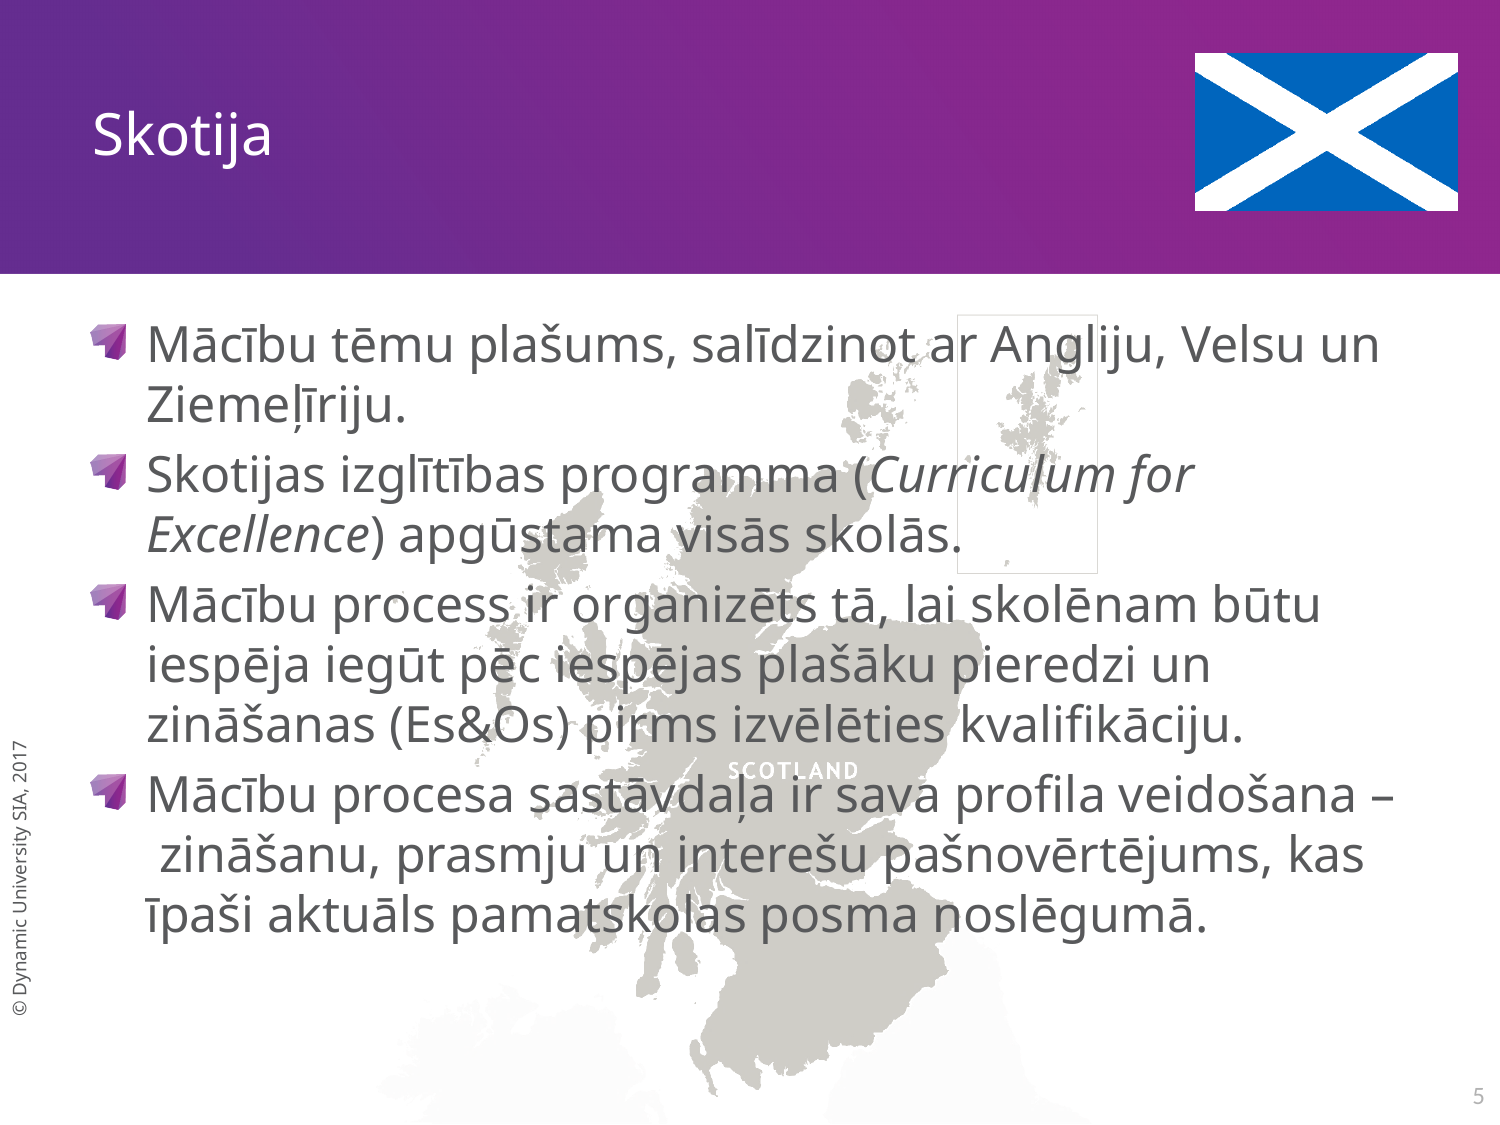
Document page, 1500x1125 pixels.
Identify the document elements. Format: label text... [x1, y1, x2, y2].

title Skotija [77, 38, 1078, 226]
picture [0, 0, 1500, 274]
picture [90, 774, 126, 810]
picture [90, 324, 126, 360]
slide_number 5 [1162, 1065, 1500, 1125]
picture [90, 454, 126, 490]
list Mācību tēmu plašums, salīdzinot ar Angliju, Velsu un Ziemeļīriju. Skotijas izglītības programma (Curriculum for Excellence) apgūstama visās skolās. Mācību process ir organizēts tā, lai skolēnam būtu iespēja iegūt pēc iespējas plašāku pieredzi un zināšanas (Es&Os) pirms izvēlēties kvalifikāciju. Mācību procesa sastāvdaļa ir sava profila veidošana – zināšanu, prasmju un interešu pašnovērtējums, kas īpaši aktuāls pamatskolas posma noslēgumā. [75, 304, 371, 1062]
list Mācību tēmu plašums, salīdzinot ar Angliju, Velsu un Ziemeļīriju. Skotijas izglītības programma (Curriculum for Excellence) apgūstama visās skolās. Mācību process ir organizēts tā, lai skolēnam būtu iespēja iegūt pēc iespējas plašāku pieredzi un zināšanas (Es&Os) pirms izvēlēties kvalifikāciju. Mācību procesa sastāvdaļa ir sava profila veidošana – zināšanu, prasmju un interešu pašnovērtējums, kas īpaši aktuāls pamatskolas posma noslēgumā. [1129, 304, 1421, 1062]
picture [376, 281, 1126, 1125]
picture [90, 584, 126, 620]
